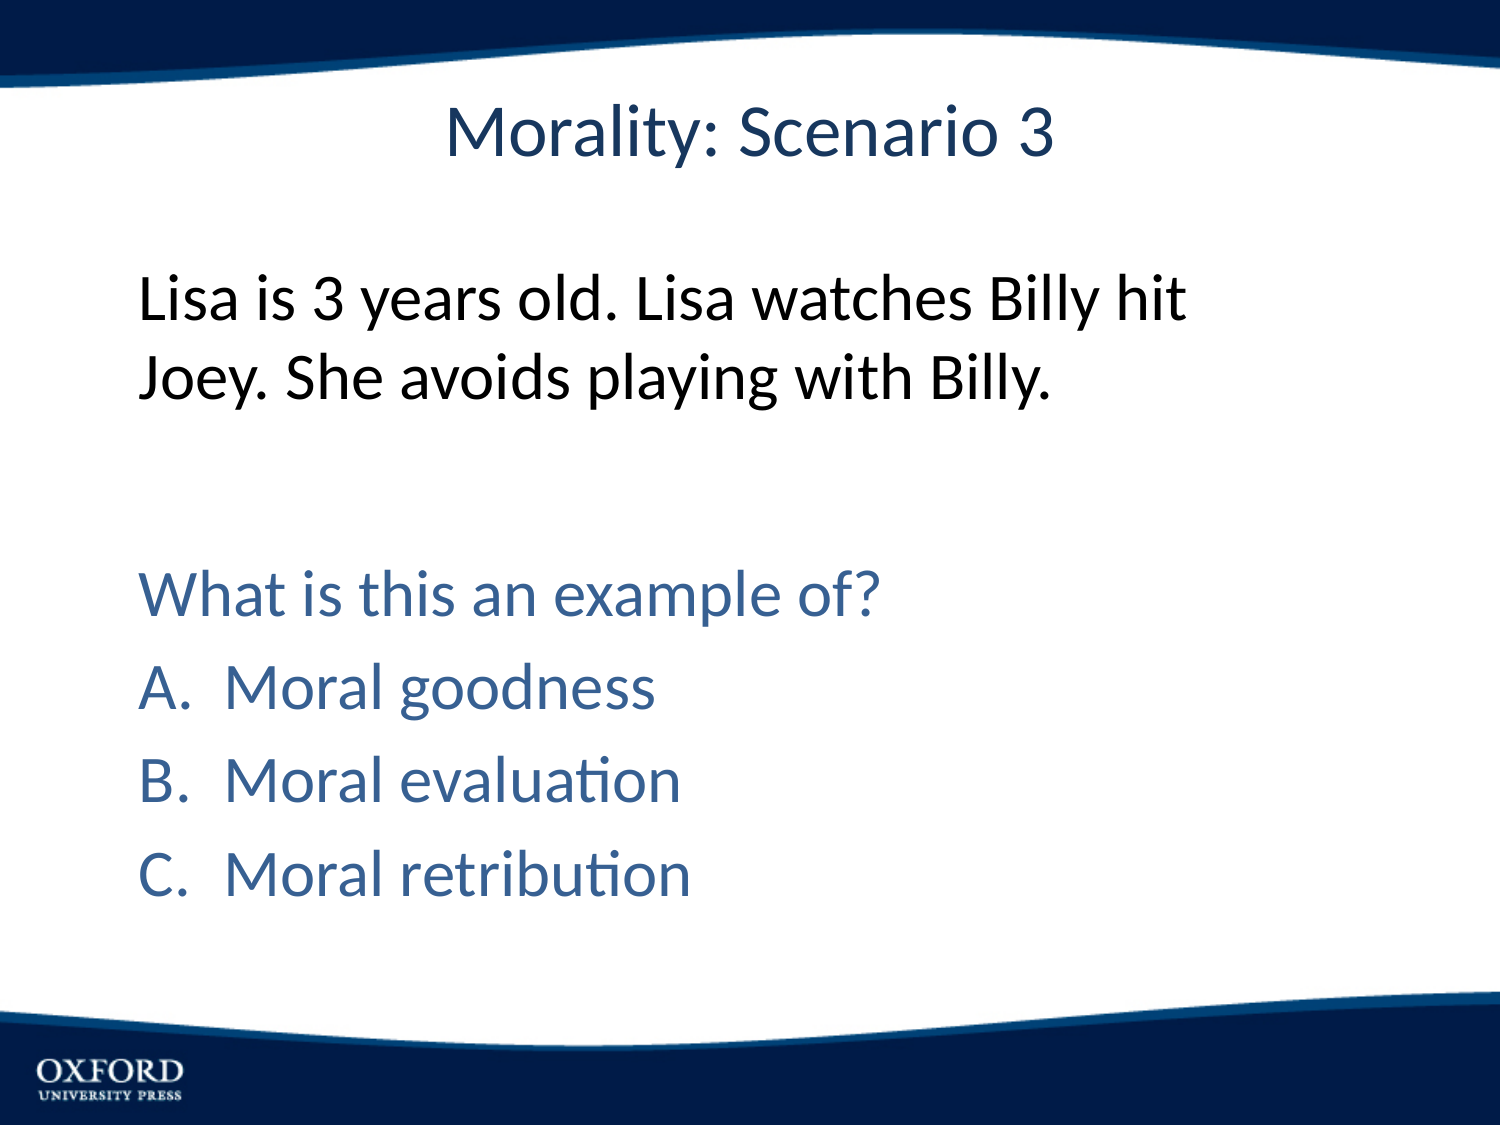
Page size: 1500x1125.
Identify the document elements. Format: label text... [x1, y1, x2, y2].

picture [0, 0, 1500, 1125]
text_box Lisa is 3 years old. Lisa watches Billy hit Joey. She avoids playing with Billy. [124, 246, 1301, 421]
title Morality: Scenario 3 [75, 73, 1425, 247]
list What is this an example of? Moral goodness Moral evaluation Moral retribution [124, 542, 952, 1014]
